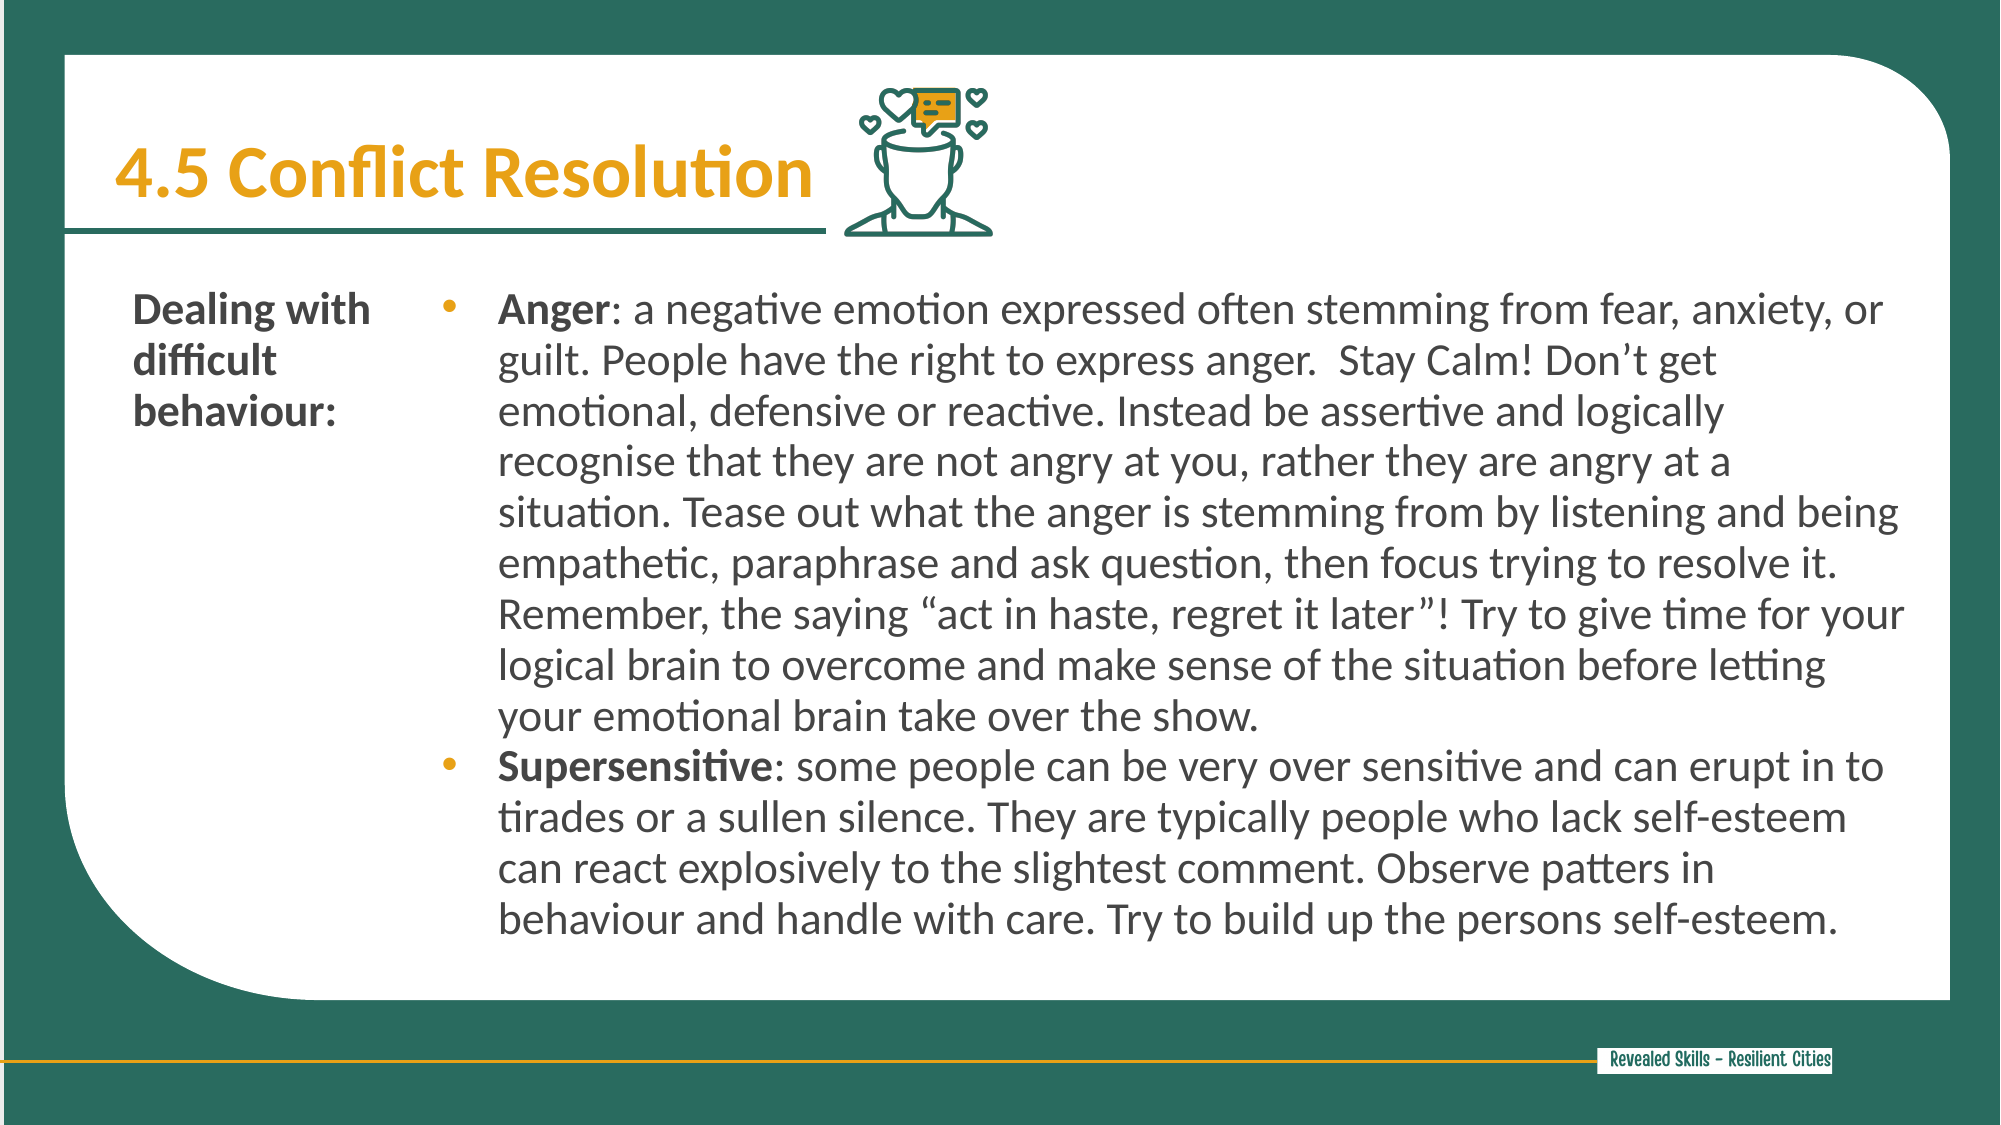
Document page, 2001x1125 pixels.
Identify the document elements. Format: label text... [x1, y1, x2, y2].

list Anger: a negative emotion expressed often stemming from fear, anxiety, or guilt. People have the right to express anger. Stay Calm! Don’t get emotional, defensive or reactive. Instead be assertive and logically recognise that they are not angry at you, rather they are angry at a situation. Tease out what the anger is stemming from by listening and being empathetic, paraphrase and ask question, then focus trying to resolve it. Remember, the saying “act in haste, regret it later”! Try to give time for your logical brain to overcome and make sense of the situation before letting your emotional brain take over the show. Supersensitive: some people can be very over sensitive and can erupt in to tirades or a sullen silence. They are typically people who lack self-esteem can react explosively to the slightest comment. Observe patters in behaviour and handle with care. Try to build up the persons self-esteem. [427, 275, 1925, 966]
picture [1597, 1048, 1833, 1074]
list 4.5 Conflict Resolution [100, 124, 1398, 257]
text_box Dealing with difficult behaviour: [117, 275, 427, 966]
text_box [843, 87, 994, 239]
